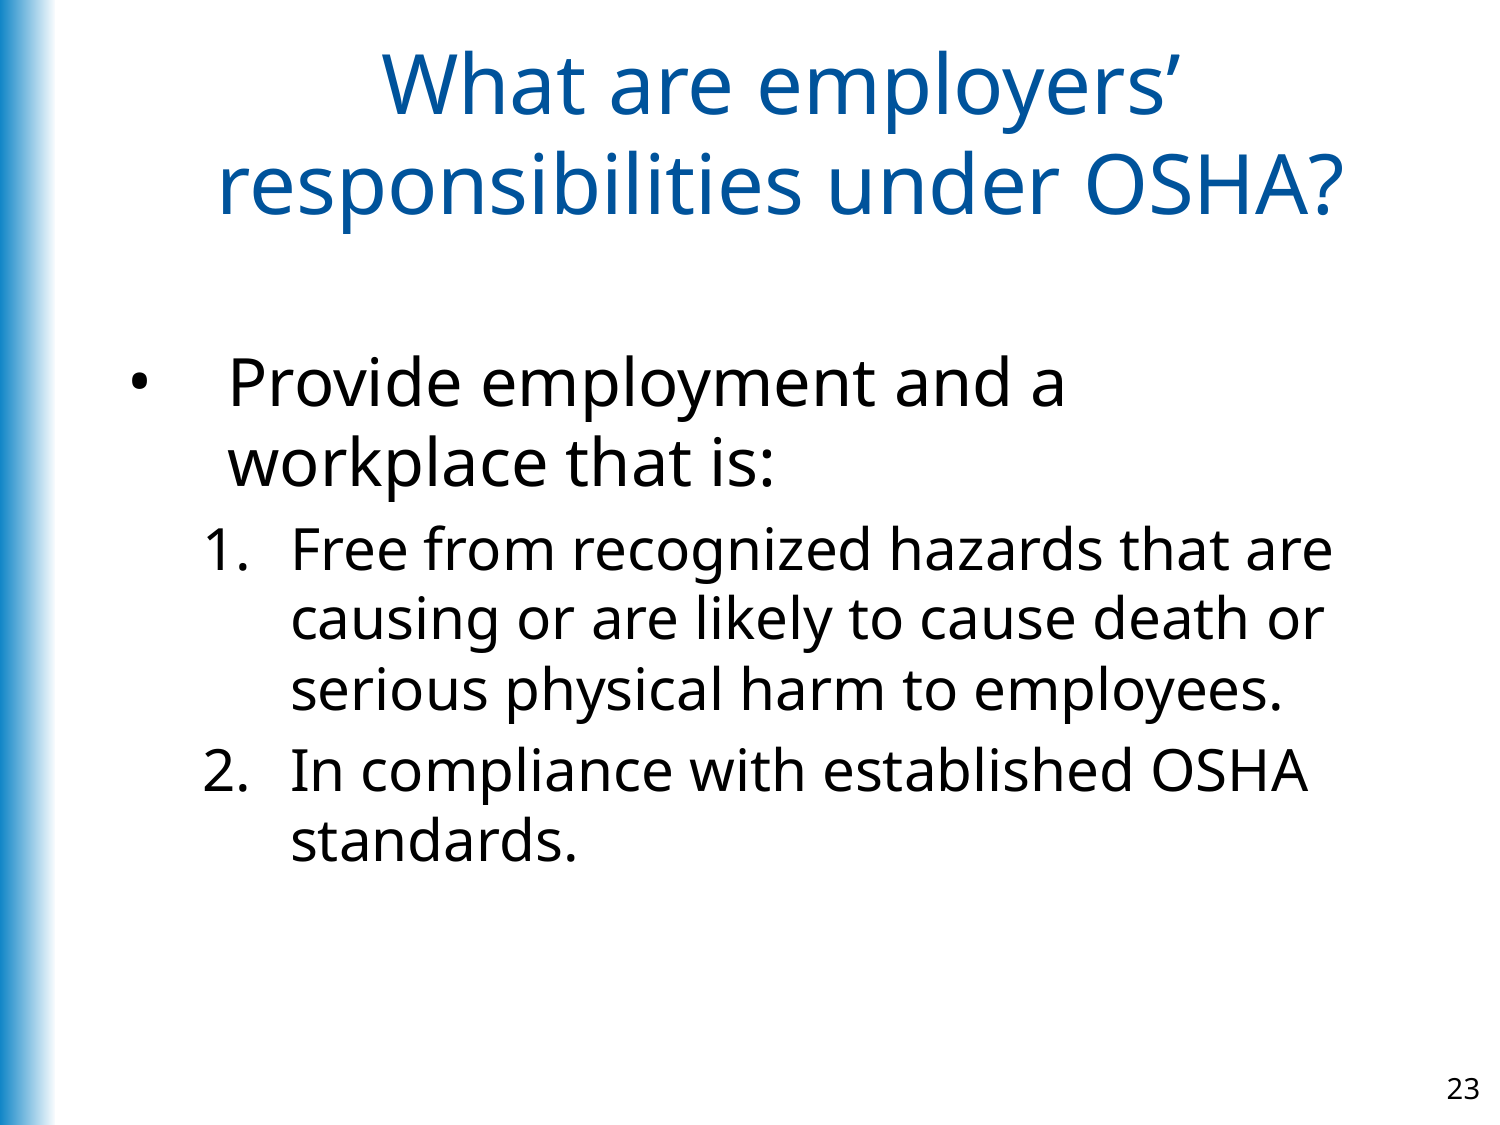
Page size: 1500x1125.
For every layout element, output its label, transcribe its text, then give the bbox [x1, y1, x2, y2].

title What are employers’ responsibilities under OSHA? [62, 37, 1500, 225]
list Provide employment and a workplace that is: Free from recognized hazards that are causing or are likely to cause death or serious physical harm to employees. In compliance with established OSHA standards. [112, 324, 1388, 1000]
slide_number 23 [1182, 1062, 1496, 1125]
